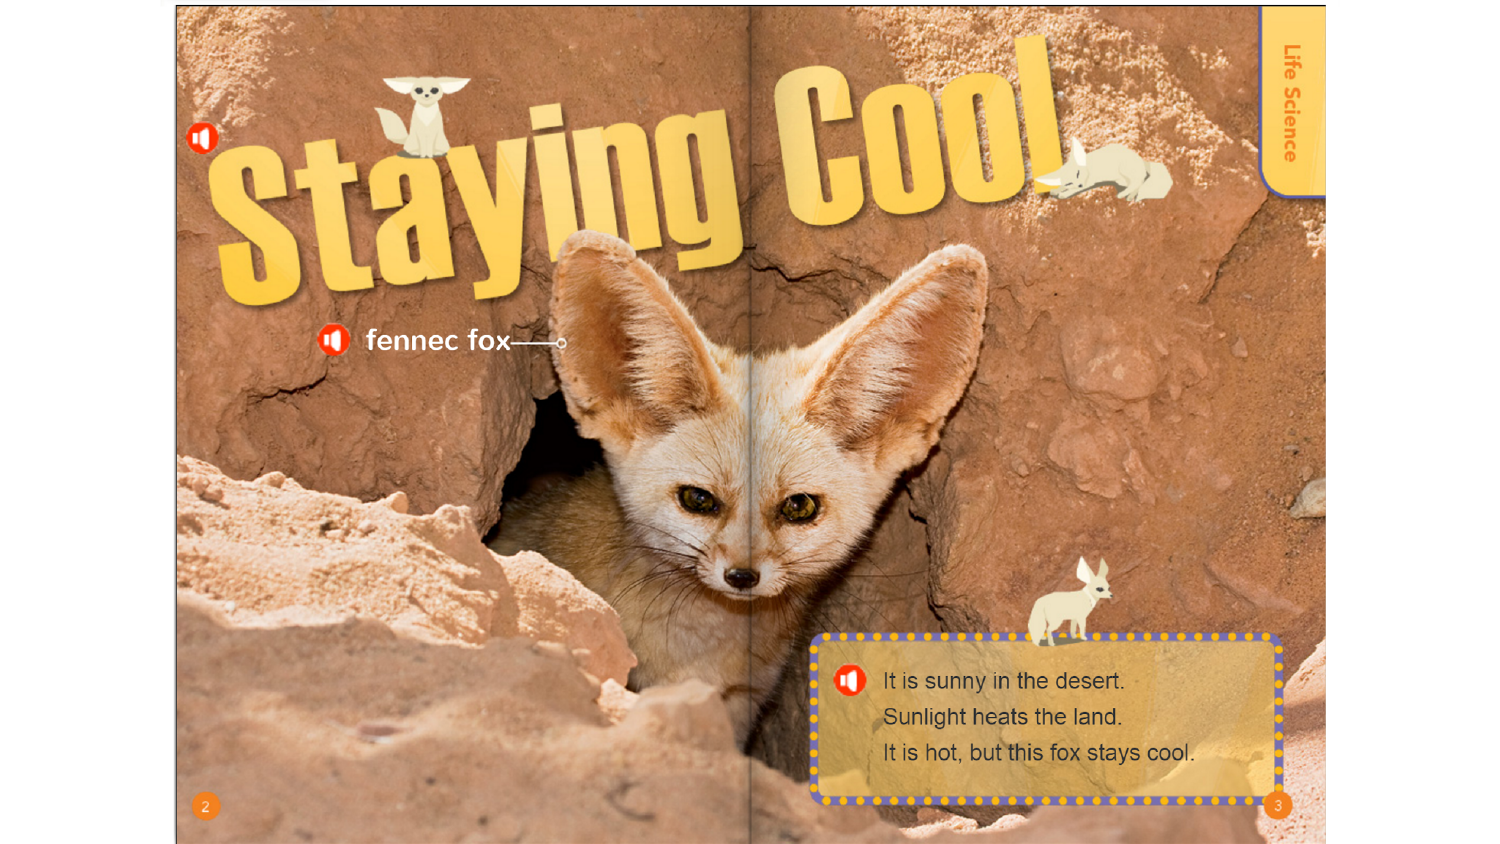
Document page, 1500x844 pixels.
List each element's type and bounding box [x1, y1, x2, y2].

picture [160, 0, 1340, 844]
